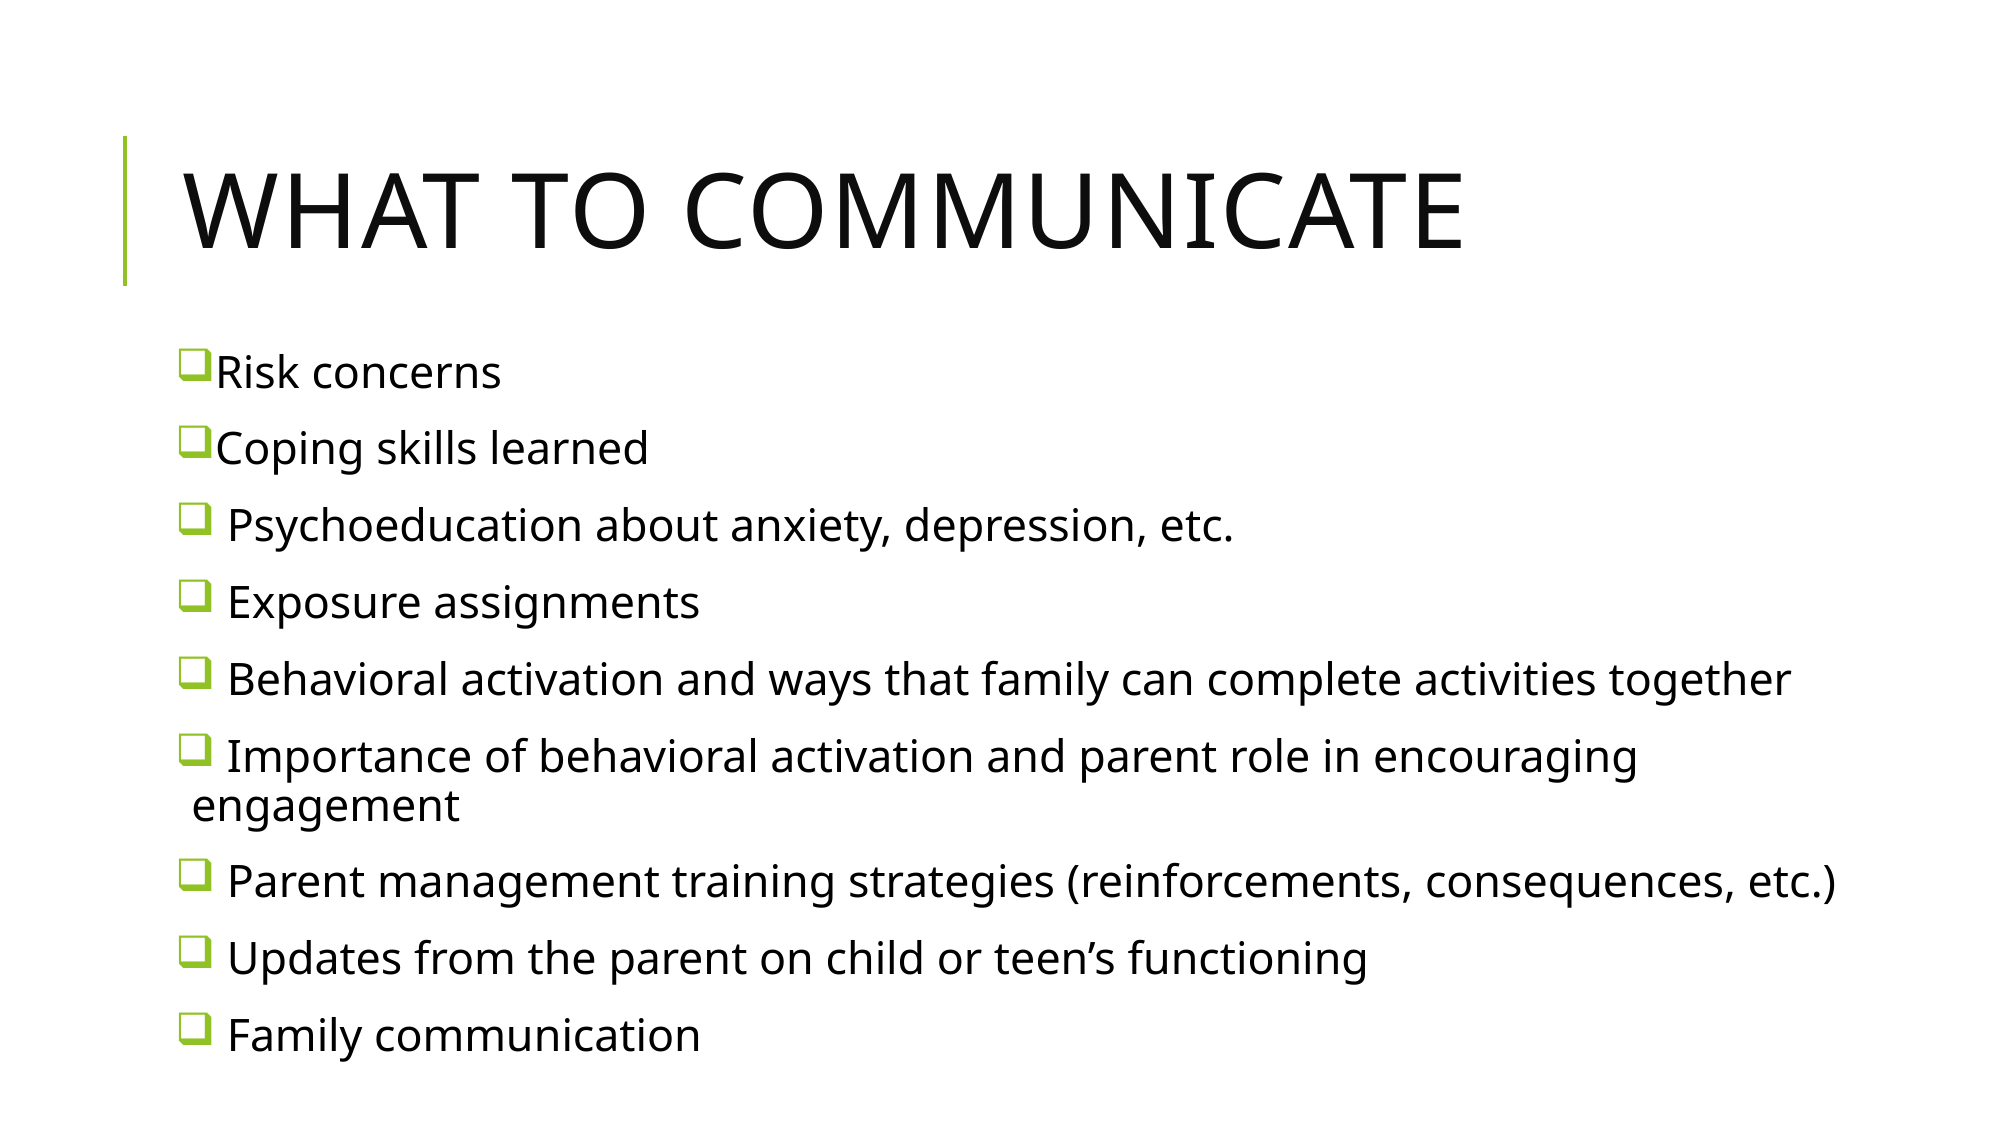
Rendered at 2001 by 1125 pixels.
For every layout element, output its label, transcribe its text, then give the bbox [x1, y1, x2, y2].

list Risk concerns Coping skills learned Psychoeducation about anxiety, depression, etc. Exposure assignments Behavioral activation and ways that family can complete activities together Importance of behavioral activation and parent role in encouraging engagement Parent management training strategies (reinforcements, consequences, etc.) Updates from the parent on child or teen’s functioning Family communication [168, 341, 1868, 1081]
title What to communicate [168, 96, 1763, 341]
